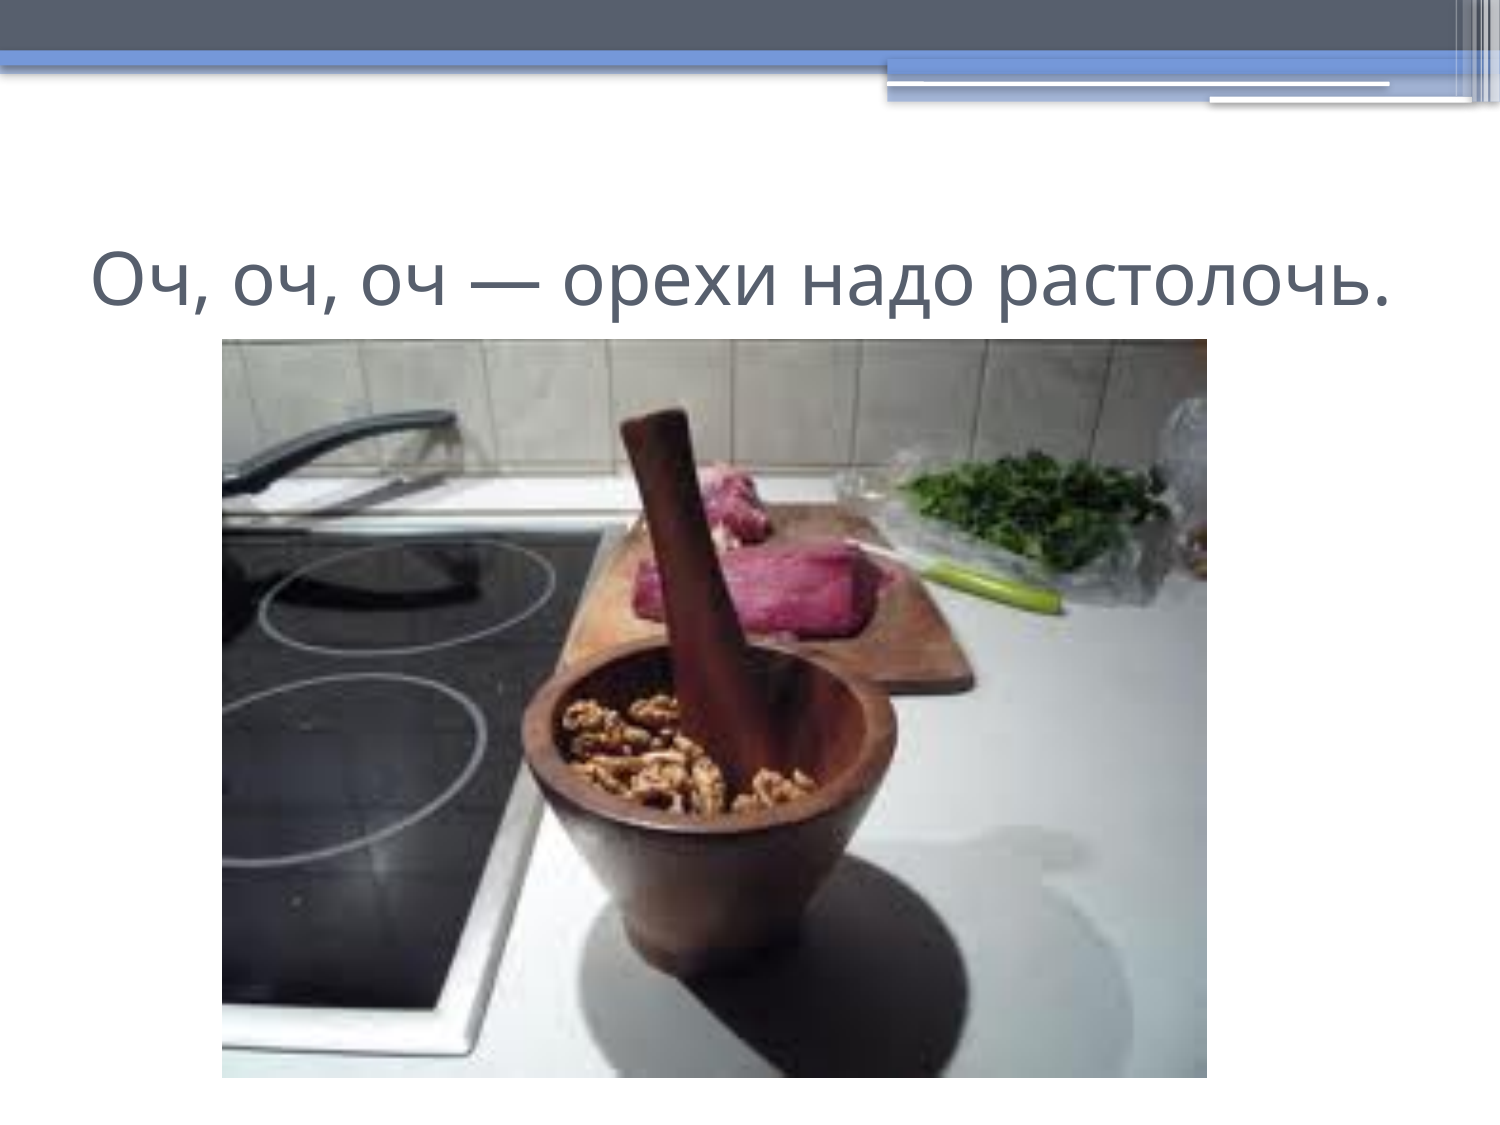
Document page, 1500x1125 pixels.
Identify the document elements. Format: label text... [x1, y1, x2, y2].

picture [222, 339, 1208, 1078]
title Оч, оч, оч — орехи надо растолочь. [75, 187, 1425, 363]
